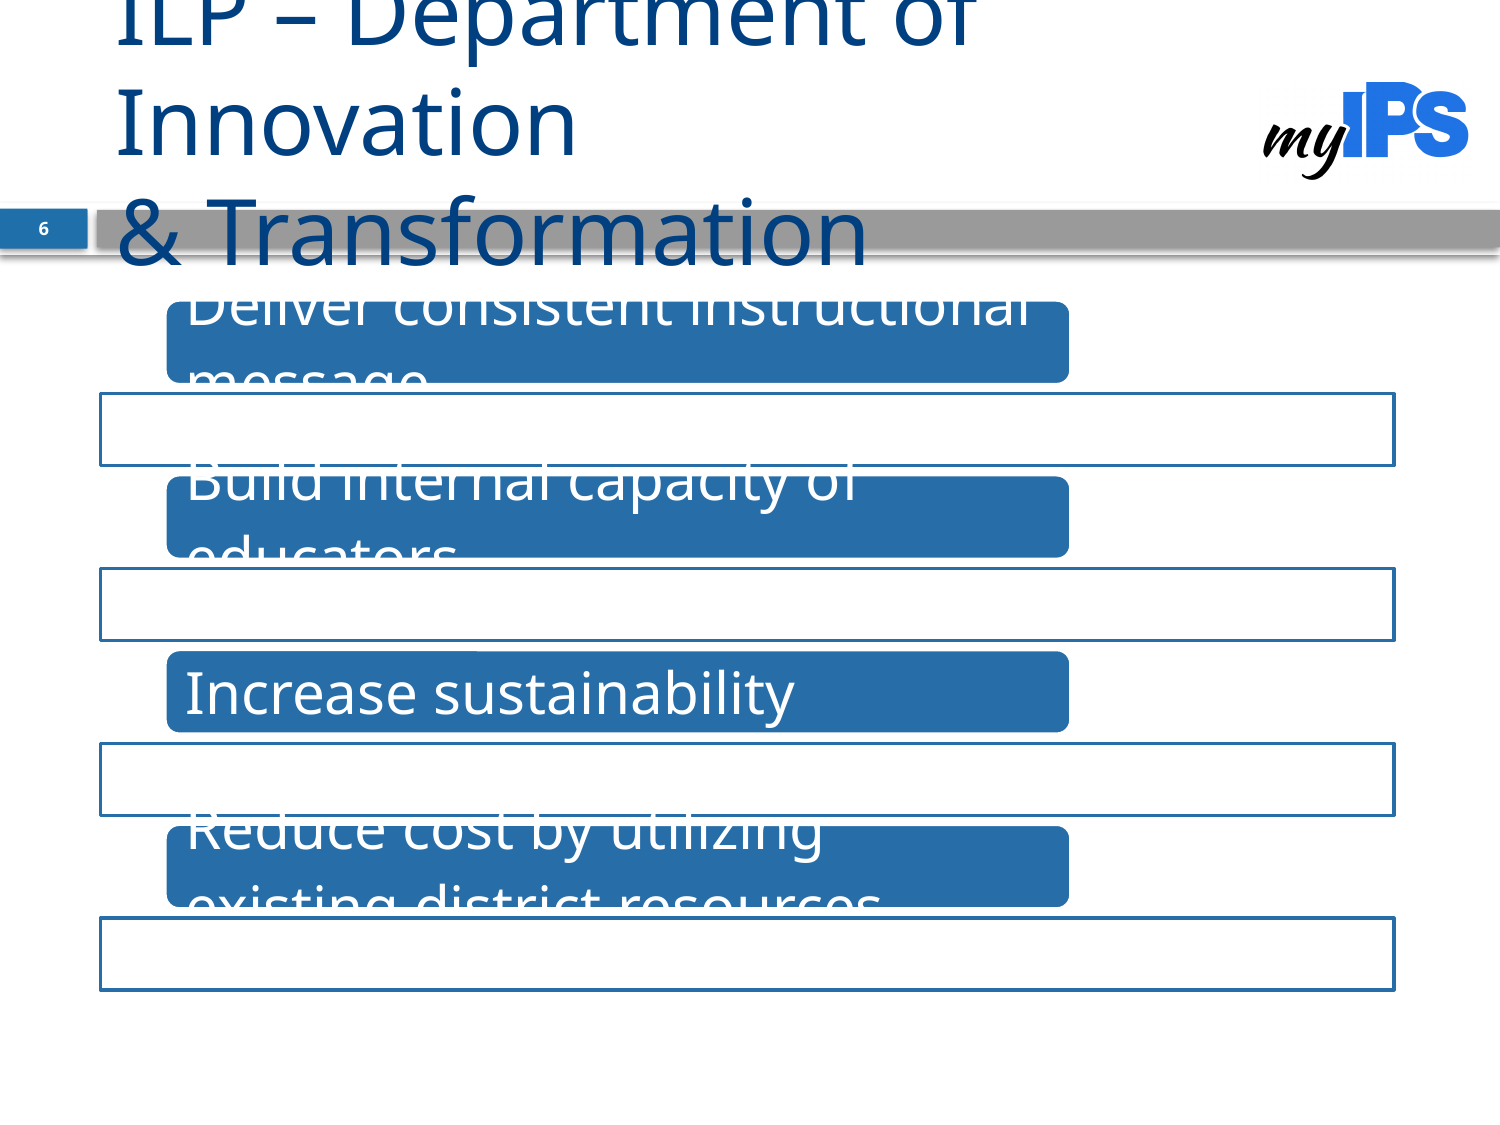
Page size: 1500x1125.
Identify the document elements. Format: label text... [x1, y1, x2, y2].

title ILP – Department of Innovation & Transformation [100, 37, 1380, 200]
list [100, 290, 1395, 991]
slide_number 6 [0, 208, 88, 249]
picture [1380, 82, 1472, 183]
